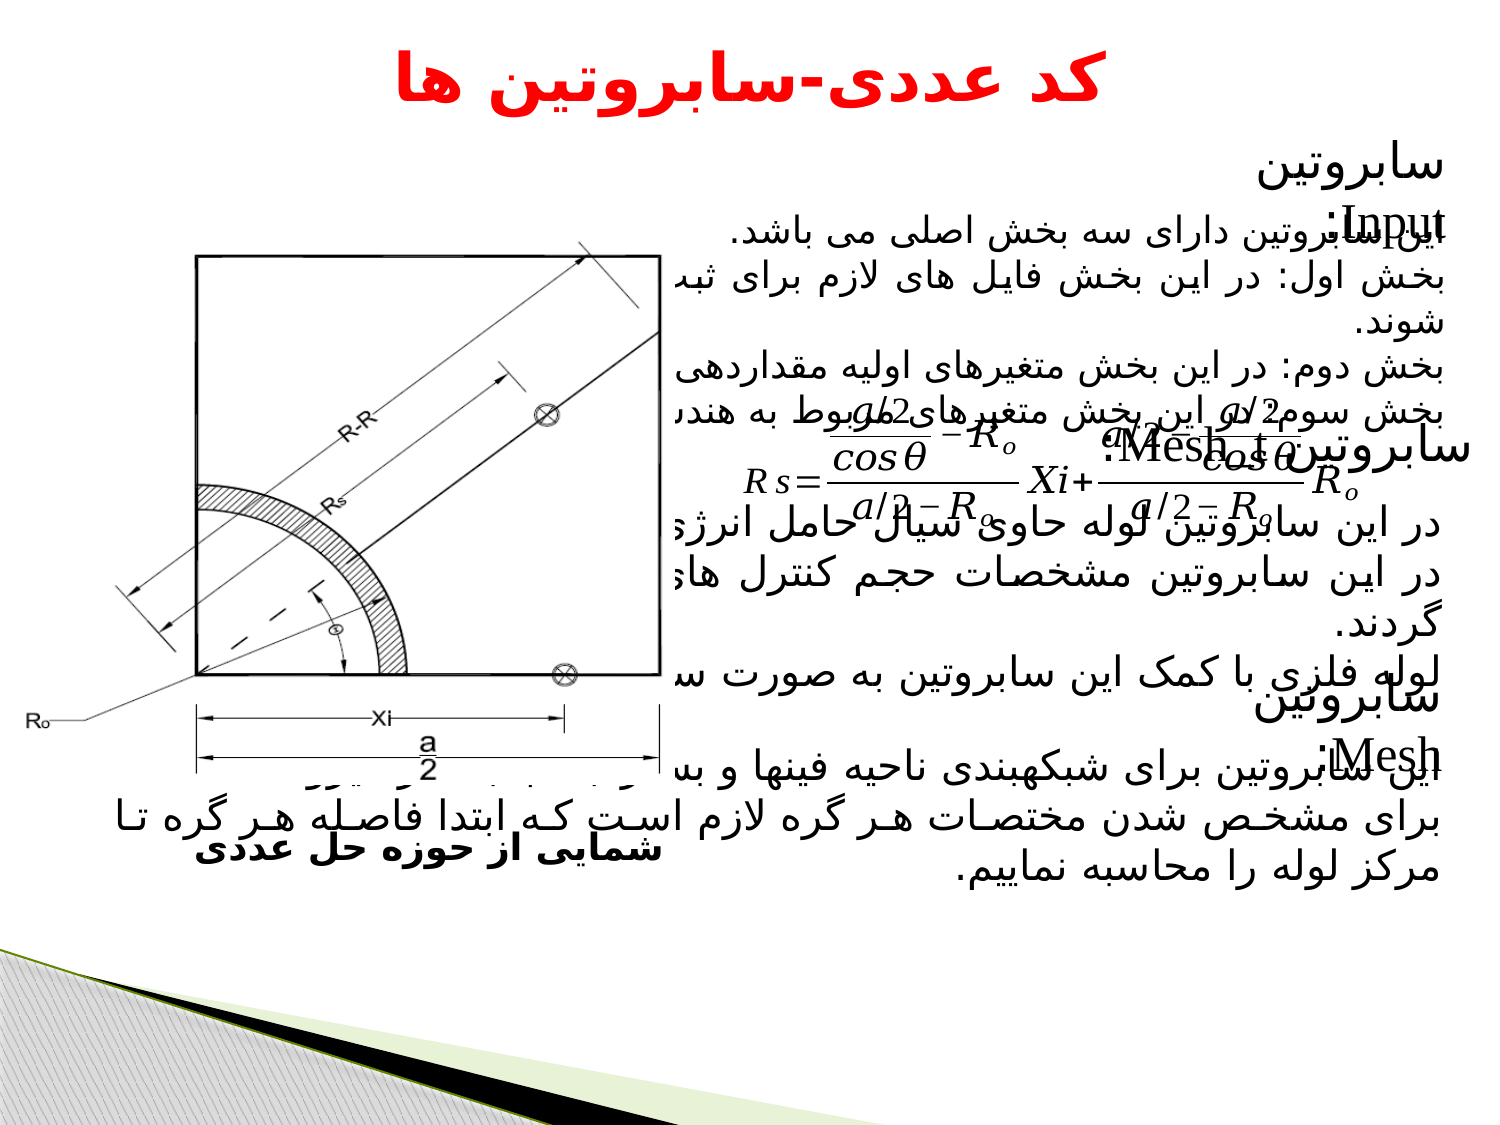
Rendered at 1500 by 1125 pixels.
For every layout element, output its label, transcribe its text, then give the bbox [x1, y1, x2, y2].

text_box سابروتین Input: [1137, 120, 1461, 198]
text_box شمایی از حوزه حل عددی [179, 815, 679, 876]
text_box این سابروتین برای شبکه­بندی ناحیه فین­ها و بستر جاذب به کار می­رود. برای مشخص شدن مختصات هر گره لازم است که ابتدا فاصله هر گره تا مرکز لوله را محاسبه نماییم. [99, 731, 1457, 897]
text_box این سابروتین دارای سه بخش اصلی می باشد. بخش اول: در این بخش فایل های لازم برای ثبت و ذخیره داده های برنامه ایجاد می شوند. بخش دوم: در این بخش متغیرهای اولیه مقداردهی می شوند. بخش سوم: در این بخش متغیرهای مربوط به هندسه حوزه حل مشخص می گردند. [74, 198, 1461, 439]
text_box سابروتین Mesh_t: [1086, 403, 1489, 479]
picture [24, 233, 676, 786]
text_box در این سابروتین لوله حاوی سیال حامل انرژی شبکه­بندی می­شود. در این سابروتین مشخصات حجم کنترل های مربوط به لوله فلزی محاسبه می گردند. لوله فلزی با کمک این سابروتین به صورت سه بعدی شبکه بندی می شود. [681, 487, 1457, 702]
title کد عددی-سابروتین ها [75, 24, 1425, 125]
text_box سابروتین Mesh: [1133, 653, 1458, 789]
